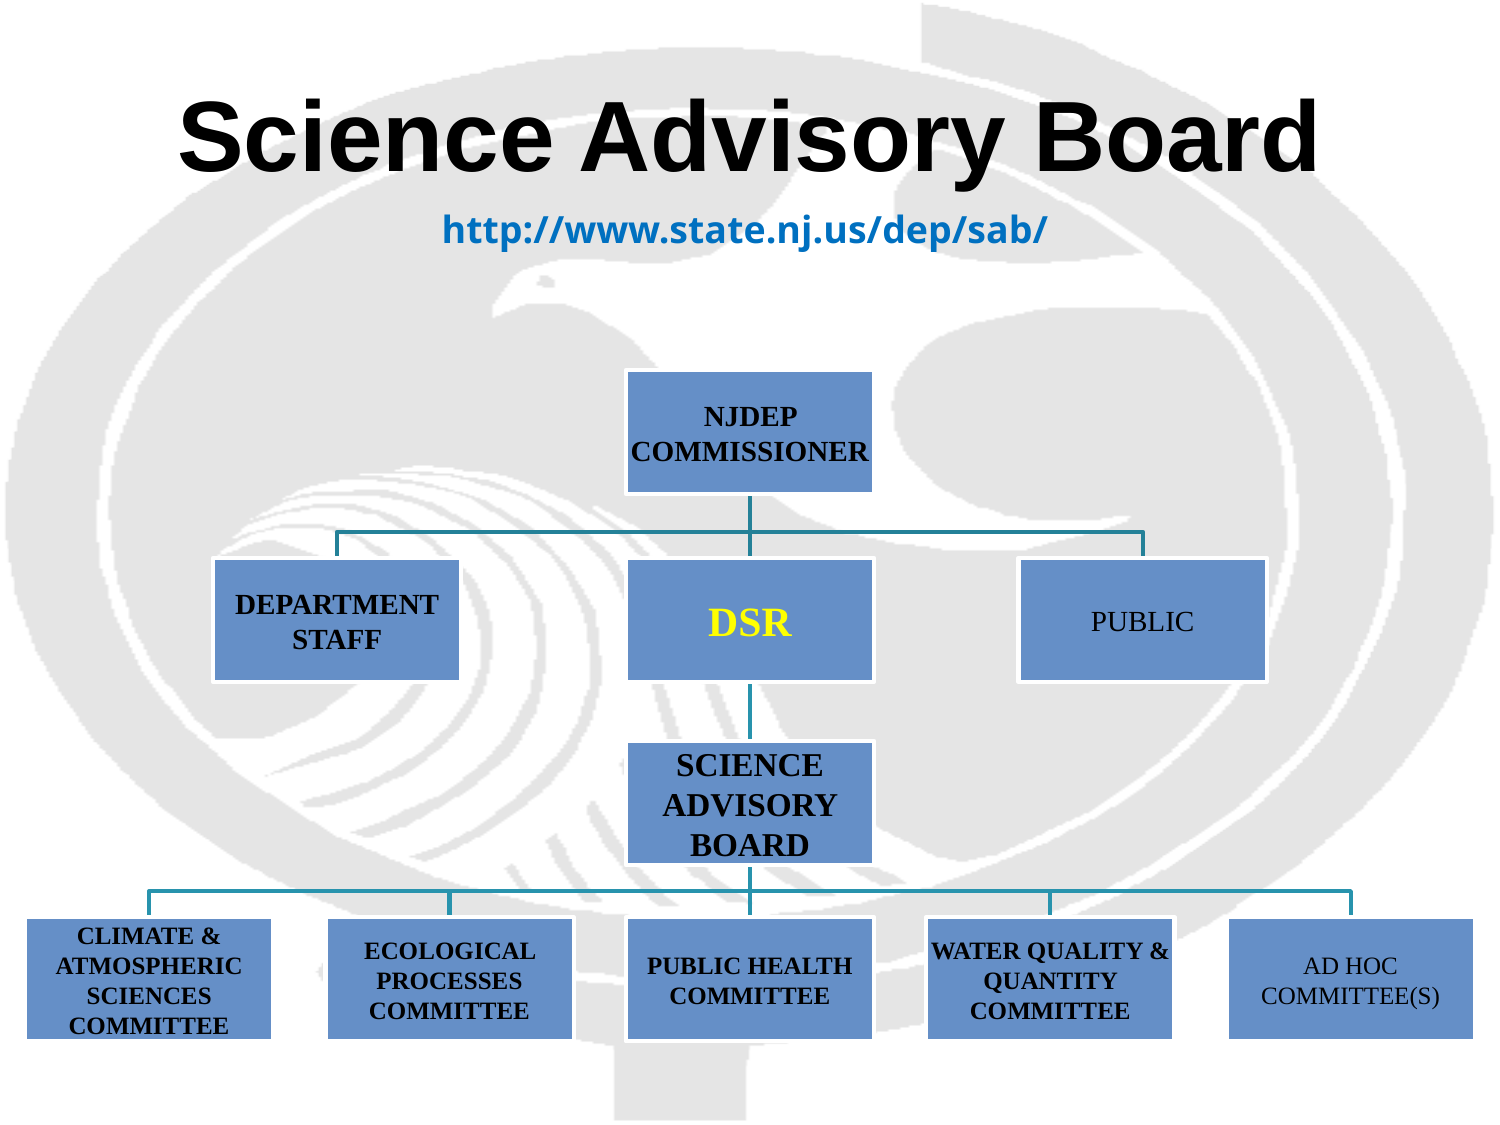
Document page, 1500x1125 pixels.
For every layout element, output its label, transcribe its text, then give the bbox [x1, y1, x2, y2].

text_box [24, 324, 1476, 1106]
text_box Science Advisory Board [74, 38, 1425, 226]
text_box http://www.state.nj.us/dep/sab/ [426, 198, 1074, 259]
